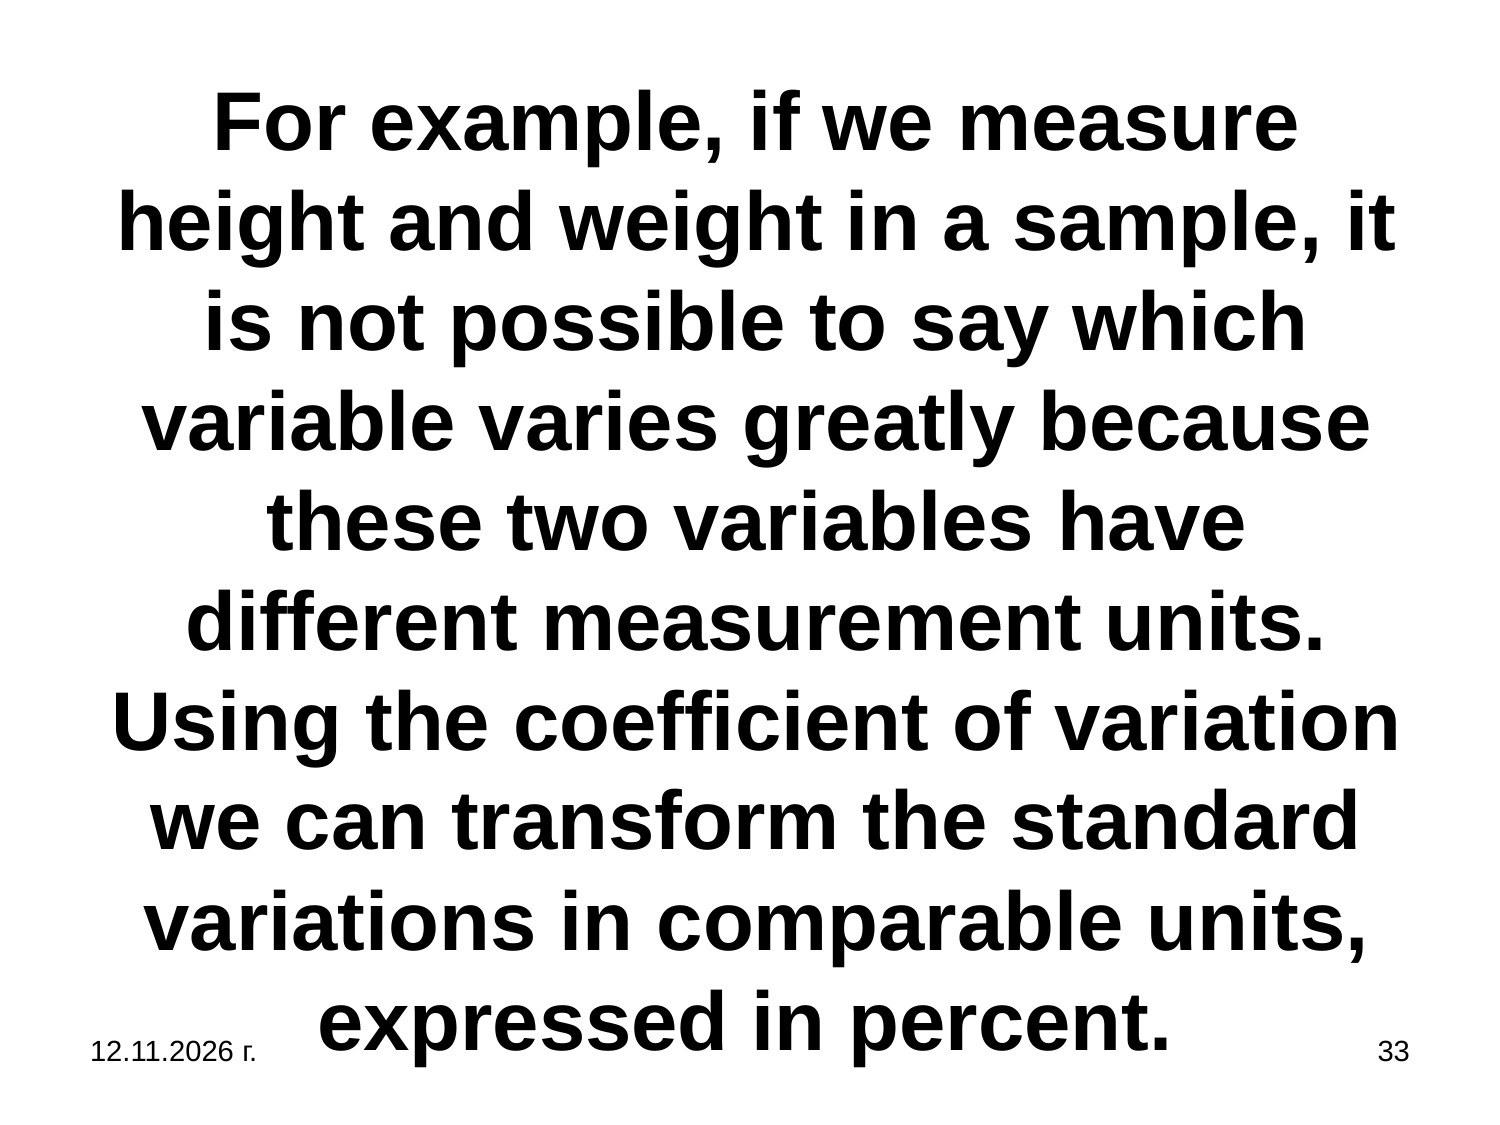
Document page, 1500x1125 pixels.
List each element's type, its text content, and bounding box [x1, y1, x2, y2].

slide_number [75, 1024, 425, 1103]
slide_number 33 [1074, 1024, 1425, 1103]
title For example, if we measure height and weight in a sample, it is not possible to say which variable varies greatly because these two variables have different measurement units. Using the coefficient of variation we can transform the standard variations in comparable units, expressed in percent. [88, 75, 1425, 1059]
